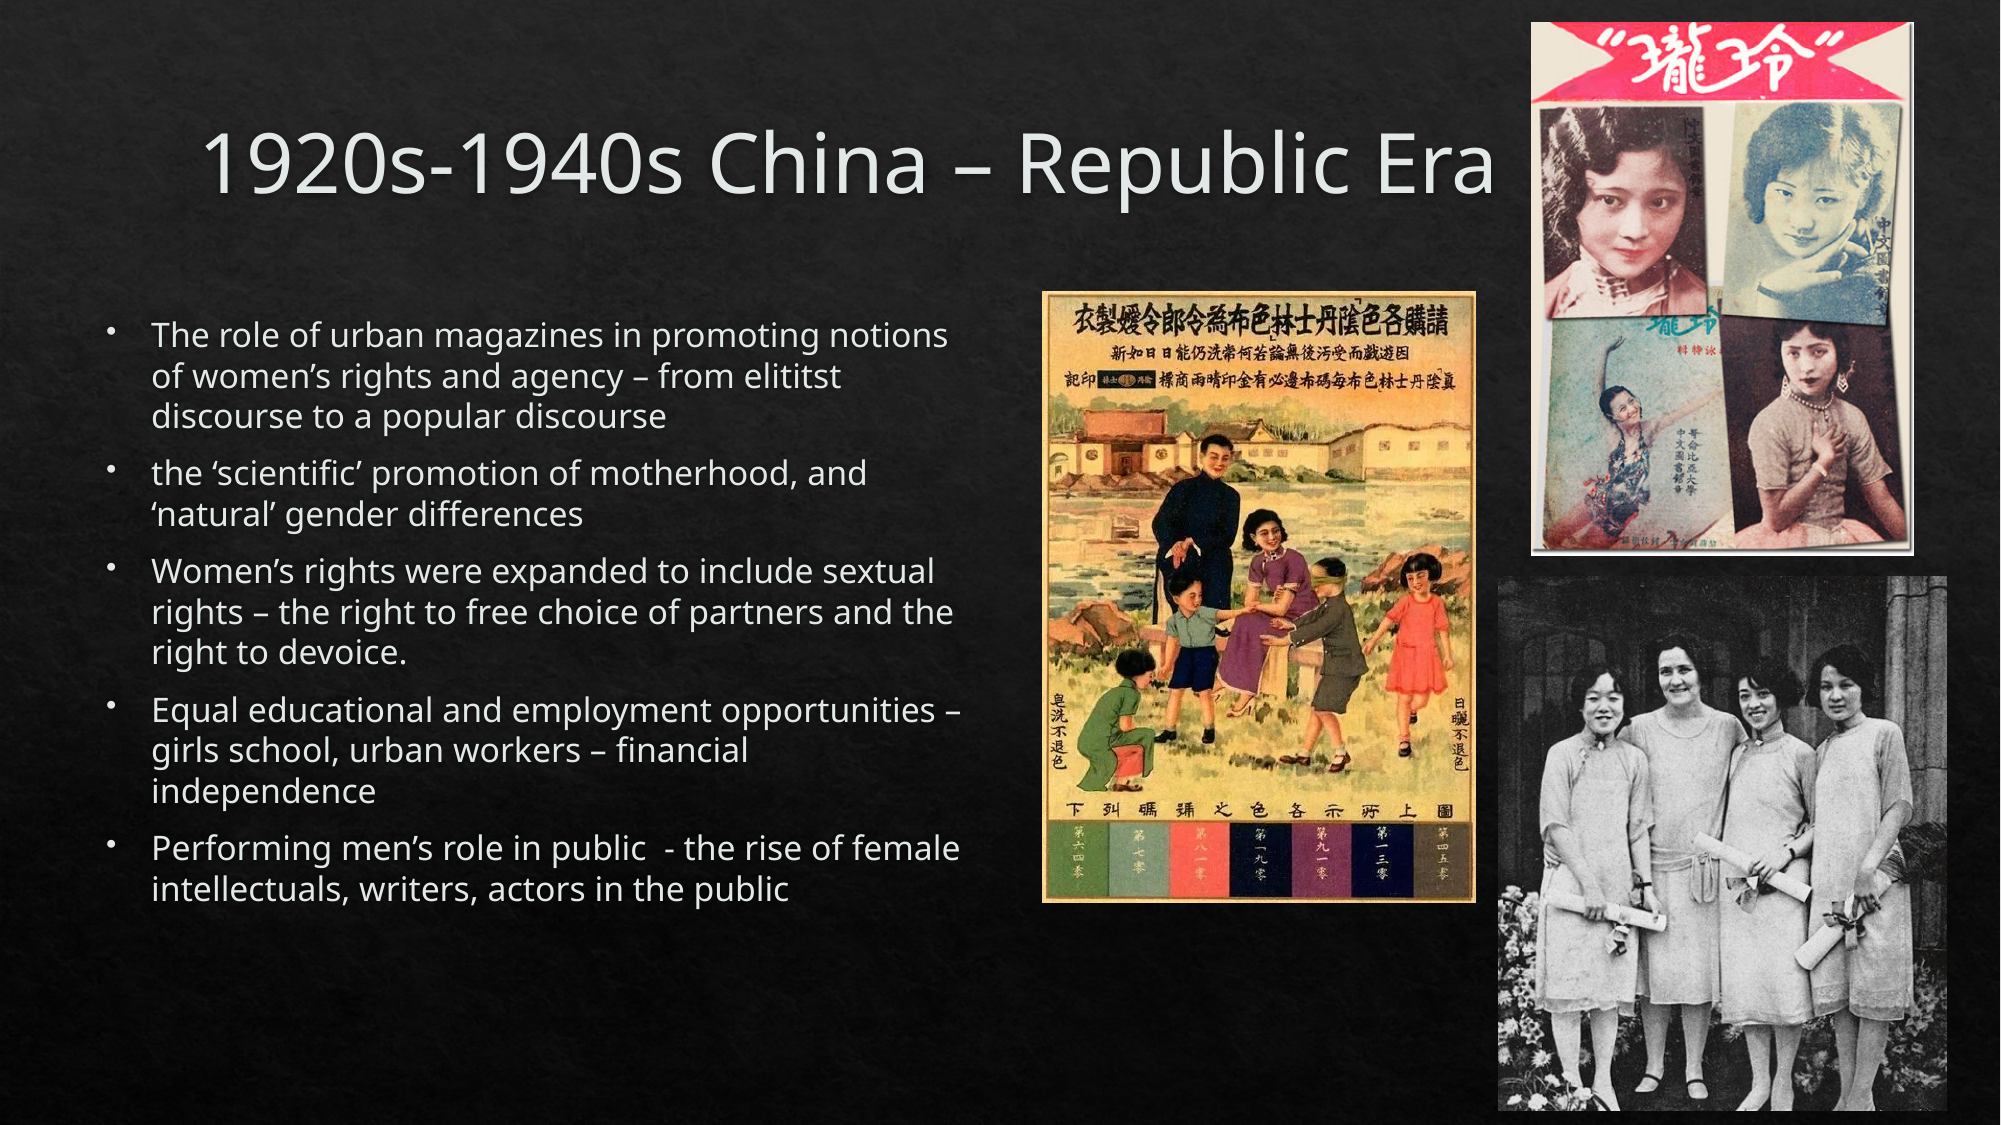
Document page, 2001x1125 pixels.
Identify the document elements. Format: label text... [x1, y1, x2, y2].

picture [1498, 576, 1947, 1111]
picture [1041, 291, 1476, 904]
list The role of urban magazines in promoting notions of women’s rights and agency – from elititst discourse to a popular discourse the ‘scientific’ promotion of motherhood, and ‘natural’ gender differences Women’s rights were expanded to include sextual rights – the right to free choice of partners and the right to devoice. Equal educational and employment opportunities – girls school, urban workers – financial independence Performing men’s role in public - the rise of female intellectuals, writers, actors in the public [86, 306, 986, 916]
title 1920s-1940s China – Republic Era [0, 57, 1523, 264]
picture [1531, 22, 1914, 557]
